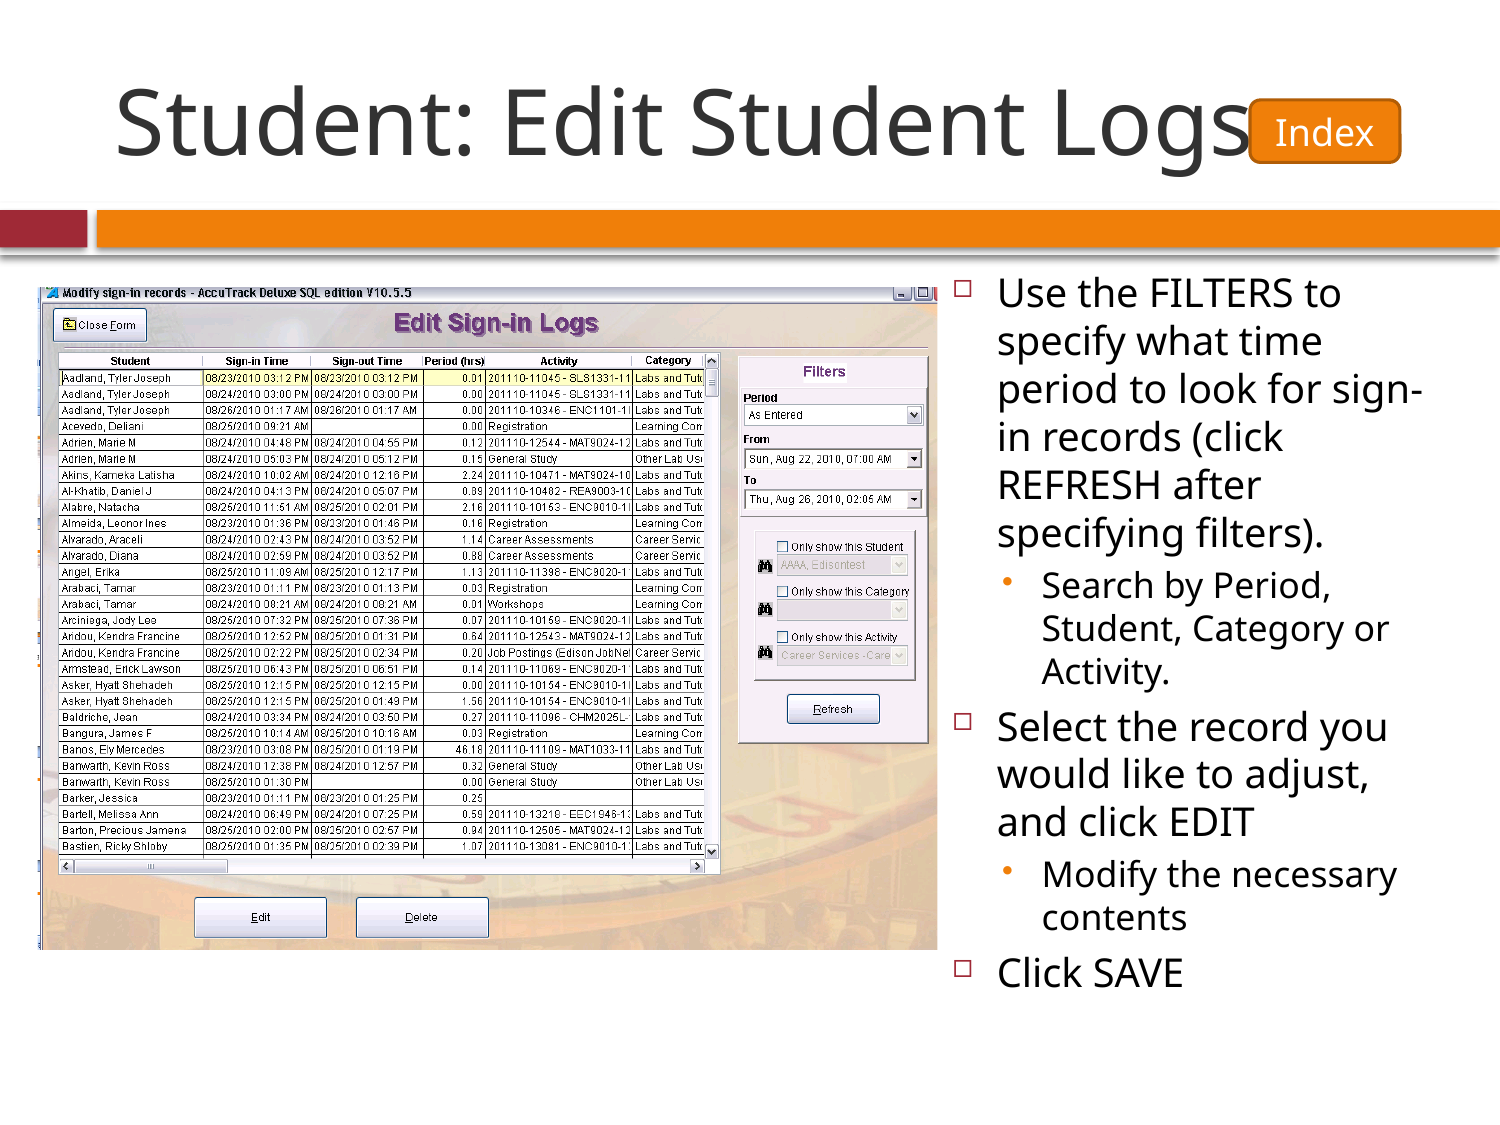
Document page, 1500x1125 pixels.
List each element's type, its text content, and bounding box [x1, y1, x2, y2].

text_box Index [1248, 98, 1402, 164]
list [37, 287, 938, 951]
list Use the FILTERS to specify what time period to look for sign-in records (click REFRESH after specifying filters). Search by Period, Student, Category or Activity. Select the record you would like to adjust, and click EDIT Modify the necessary contents Click SAVE [937, 260, 1463, 1011]
title Student: Edit Student Logs [99, 37, 1438, 200]
